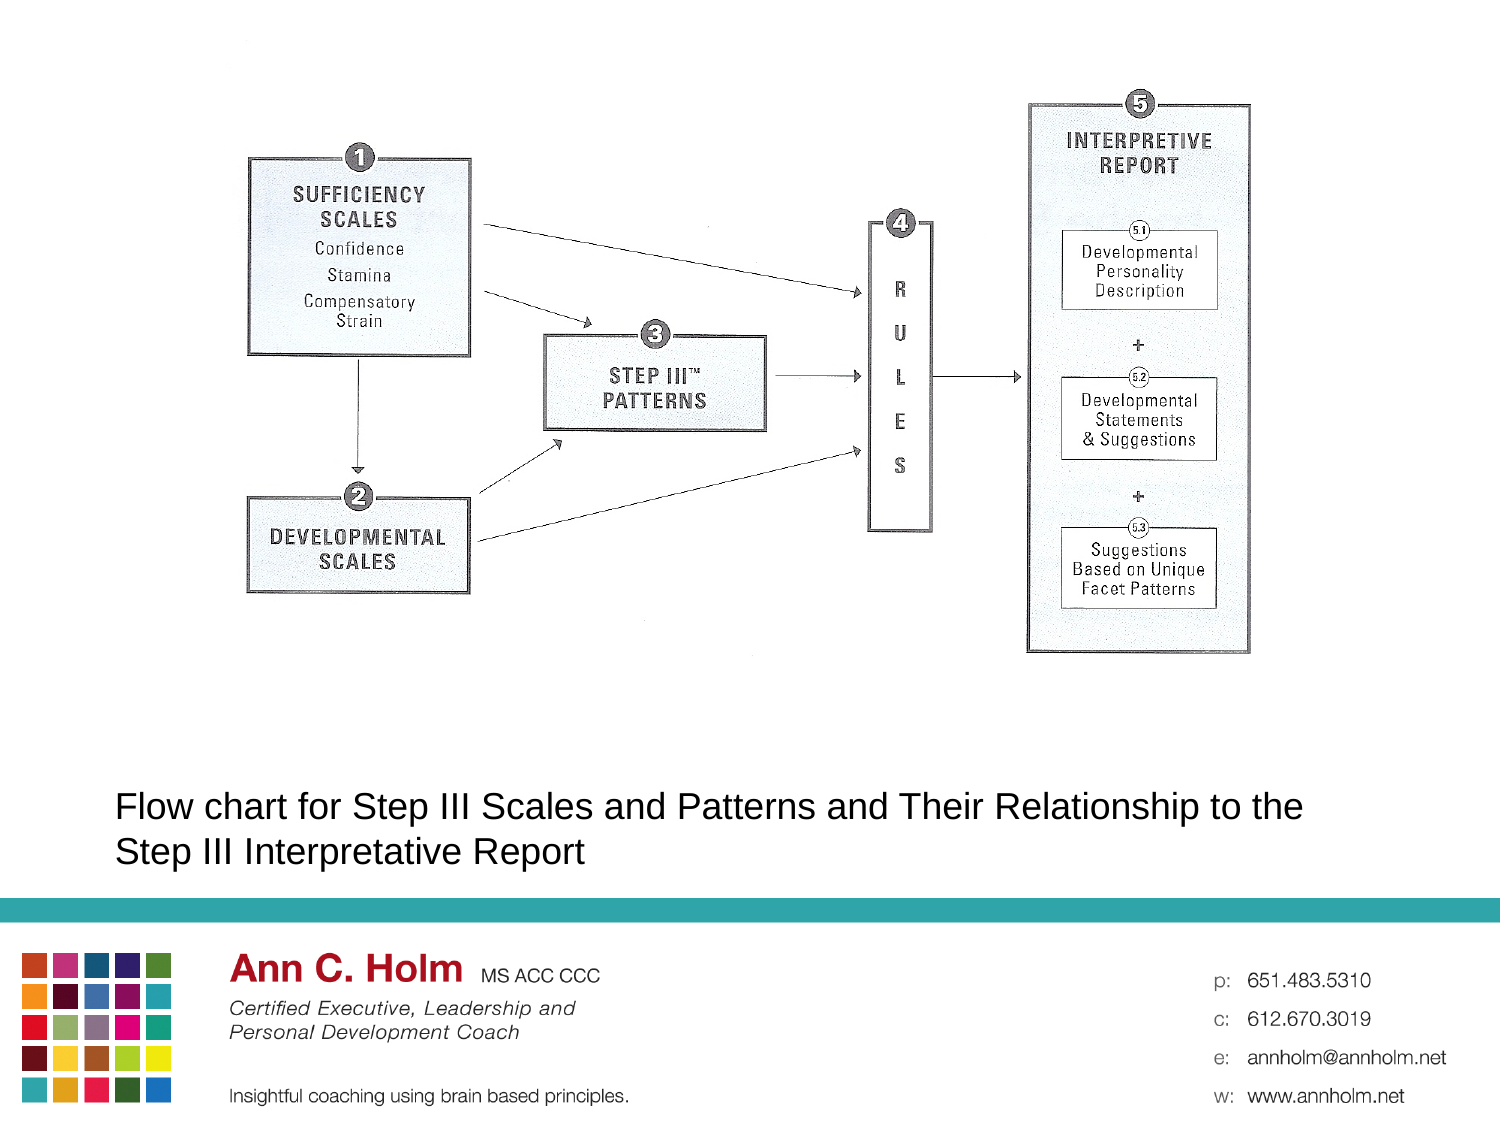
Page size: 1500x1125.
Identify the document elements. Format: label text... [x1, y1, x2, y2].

picture [224, 37, 1251, 705]
picture [0, 898, 1500, 1125]
text_box Flow chart for Step III Scales and Patterns and Their Relationship to the Step III Interpretative Report [99, 774, 1338, 880]
